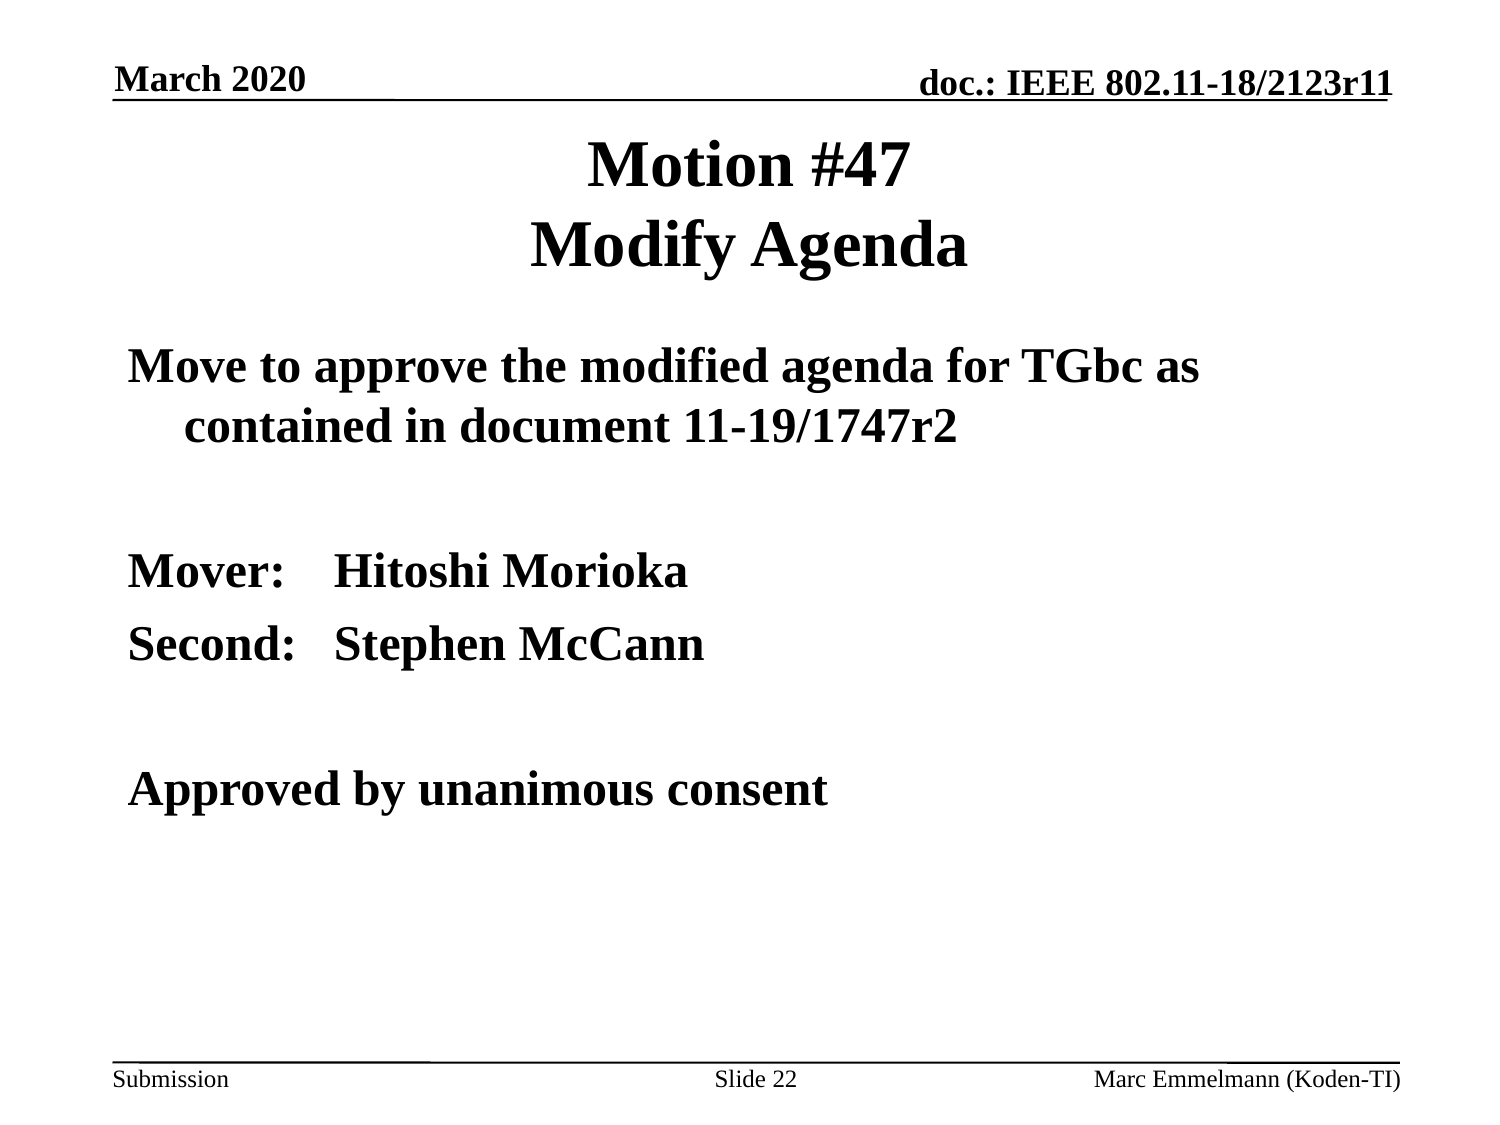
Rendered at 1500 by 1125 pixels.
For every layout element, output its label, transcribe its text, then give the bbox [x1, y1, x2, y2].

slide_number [114, 54, 423, 100]
list Move to approve the modified agenda for TGbc as contained in document 11-19/1747r2 Mover: Hitoshi Morioka Second: Stephen McCann Approved by unanimous consent [112, 324, 1388, 1000]
title Motion #47 Modify Agenda [112, 112, 1388, 288]
footer Marc Emmelmann (Koden-TI) [878, 1061, 1402, 1093]
slide_number Slide 22 [712, 1061, 800, 1123]
